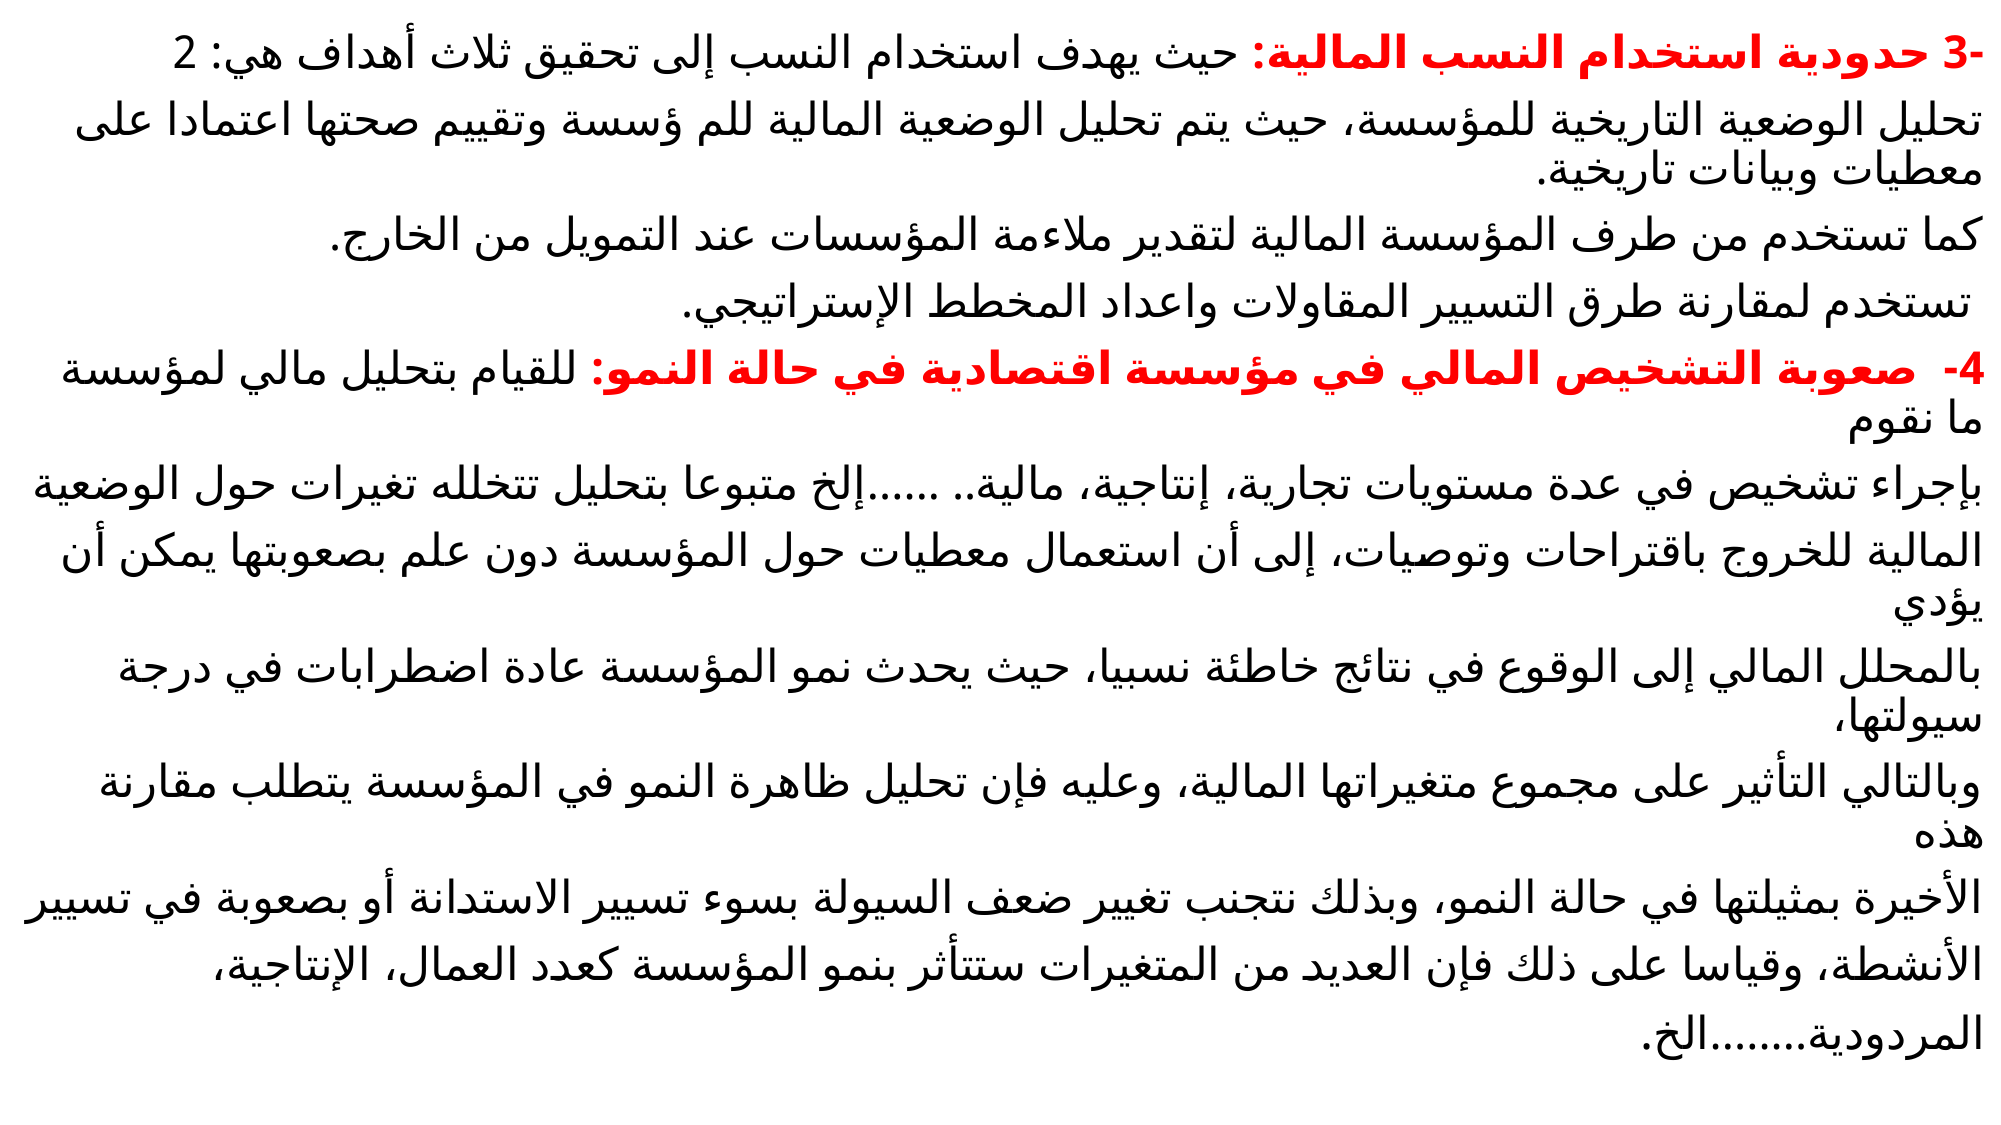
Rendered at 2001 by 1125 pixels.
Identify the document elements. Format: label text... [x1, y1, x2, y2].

list -3 حدودية استخدام النسب المالية: حيث يهدف استخدام النسب إلى تحقيق ثلاث أهداف هي: 2 تحليل الوضعية التاريخية للمؤسسة، حيث يتم تحليل الوضعية المالية للم ؤسسة وتقييم صحتها اعتمادا على معطيات وبيانات تاريخية. كما تستخدم من طرف المؤسسة المالية لتقدير ملاءمة المؤسسات عند التمويل من الخارج. تستخدم لمقارنة طرق التسيير المقاولات واعداد المخطط الإستراتيجي. 4- صعوبة التشخيص المالي في مؤسسة اقتصادية في حالة النمو: للقيام بتحليل مالي لمؤسسة ما نقوم بإجراء تشخيص في عدة مستويات تجارية، إنتاجية، مالية.. ......إلخ متبوعا بتحليل تتخلله تغيرات حول الوضعية المالية للخروج باقتراحات وتوصيات، إلى أن استعمال معطيات حول المؤسسة دون علم بصعوبتها يمكن أن يؤدي بالمحلل المالي إلى الوقوع في نتائج خاطئة نسبيا، حيث يحدث نمو المؤسسة عادة اضطرابات في درجة سيولتها، وبالتالي التأثير على مجموع متغيراتها المالية، وعليه فإن تحليل ظاهرة النمو في المؤسسة يتطلب مقارنة هذه الأخيرة بمثيلتها في حالة النمو، وبذلك نتجنب تغيير ضعف السيولة بسوء تسيير الاستدانة أو بصعوبة في تسيير الأنشطة، وقياسا على ذلك فإن العديد من المتغيرات ستتأثر بنمو المؤسسة كعدد العمال، الإنتاجية، المردودية........الخ. [0, 21, 2000, 1125]
